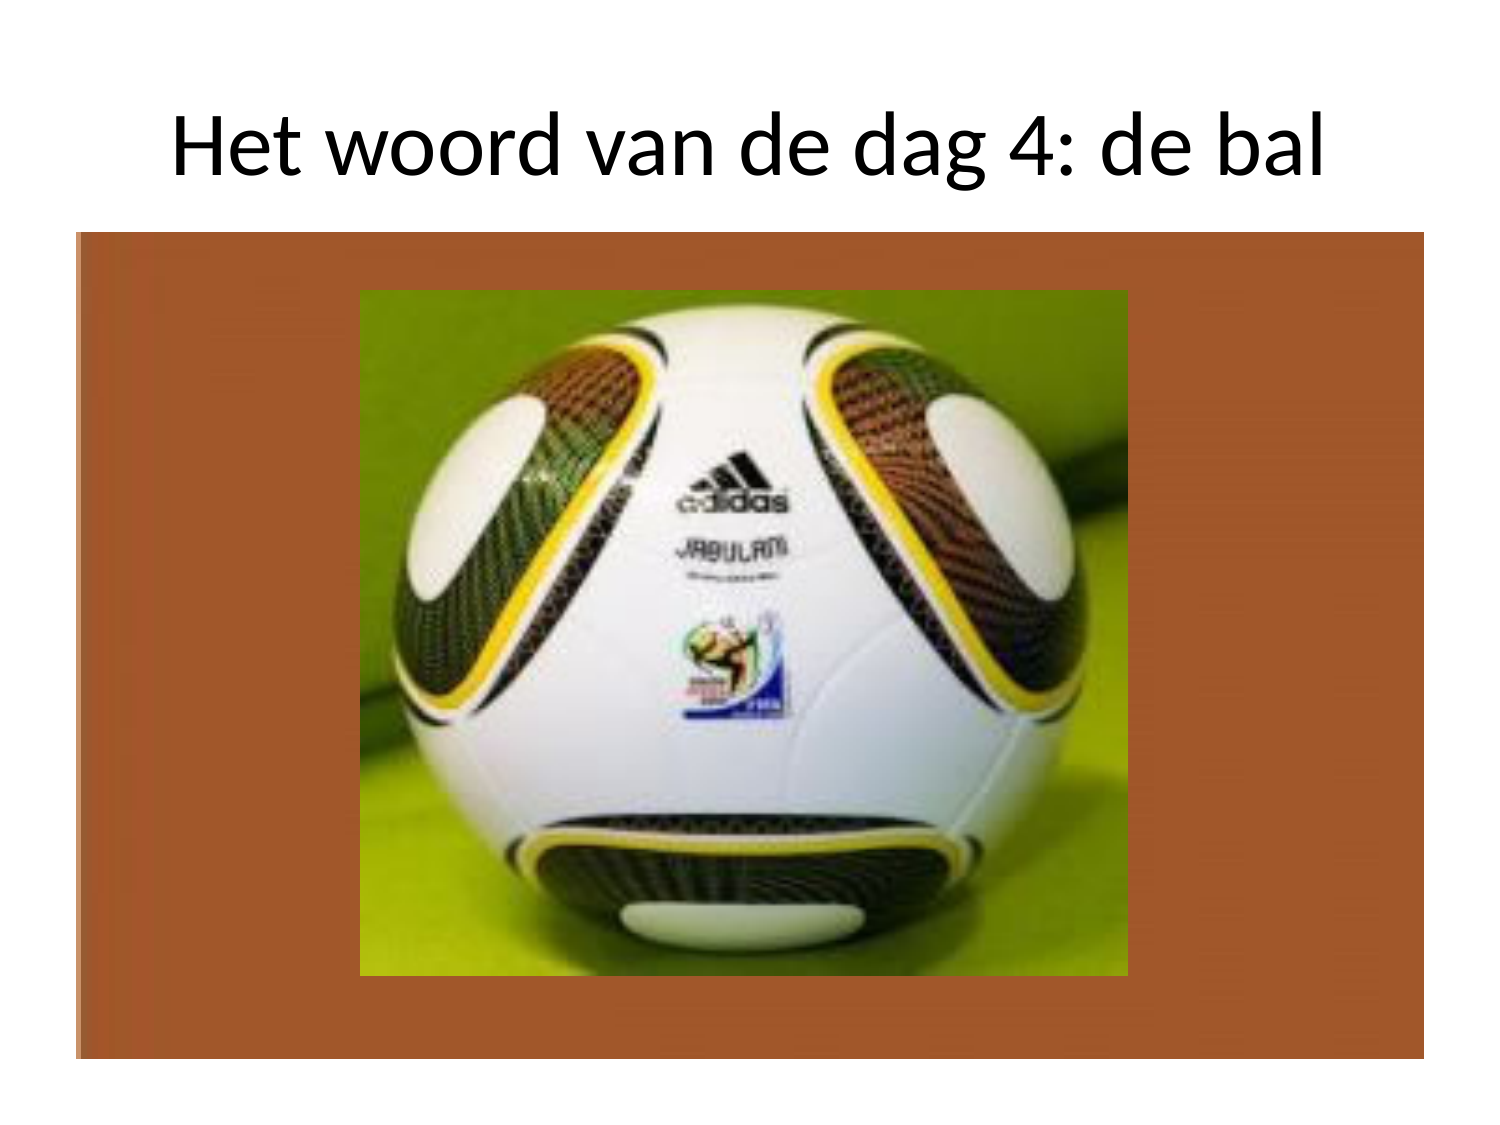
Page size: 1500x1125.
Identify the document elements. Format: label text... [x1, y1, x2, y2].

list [76, 231, 1424, 1059]
title Het woord van de dag 4: de bal [75, 45, 1425, 233]
picture [359, 290, 1129, 977]
